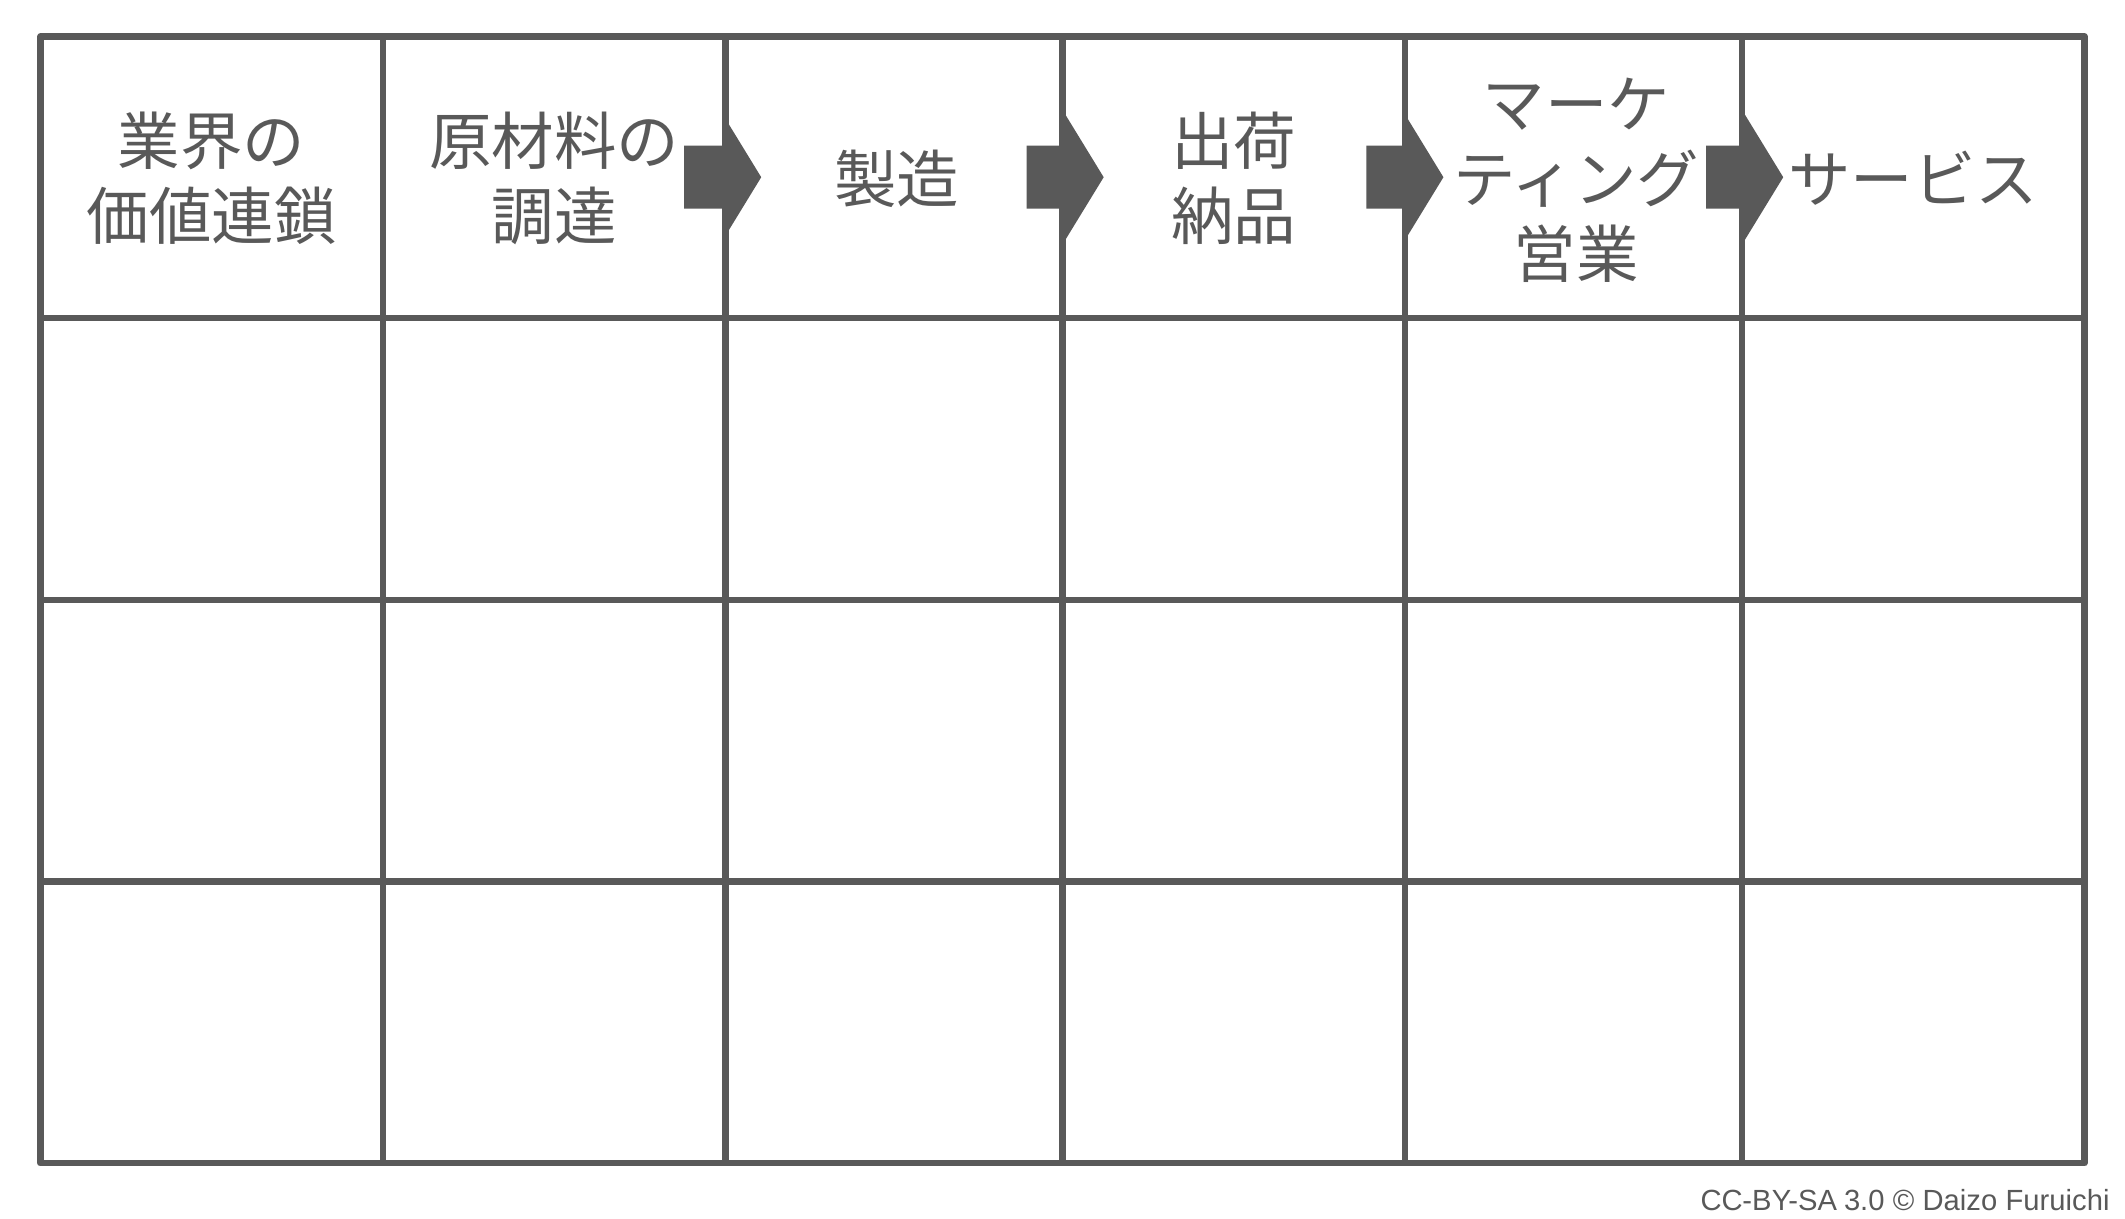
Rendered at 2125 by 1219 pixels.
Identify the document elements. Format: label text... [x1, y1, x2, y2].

text_box [40, 599, 382, 881]
text_box [1026, 114, 1104, 241]
text_box 製造 [725, 36, 1062, 318]
text_box [725, 599, 1062, 881]
text_box [382, 881, 725, 1164]
text_box 業界の 価値連鎖 [40, 36, 382, 318]
text_box 原材料の 調達 [382, 36, 725, 318]
text_box [1062, 881, 1404, 1164]
text_box [1404, 599, 1742, 881]
text_box 出荷 納品 [1062, 36, 1404, 318]
text_box [40, 881, 382, 1164]
text_box [1062, 599, 1404, 881]
text_box [725, 881, 1062, 1164]
text_box [1062, 318, 1404, 599]
text_box [382, 318, 725, 599]
text_box [1706, 114, 1784, 241]
text_box マーケ ティング 営業 [1404, 36, 1742, 318]
text_box [725, 318, 1062, 599]
text_box [1742, 599, 2085, 881]
text_box [1404, 318, 1742, 599]
text_box [40, 318, 382, 599]
text_box [1404, 881, 1742, 1164]
text_box [382, 599, 725, 881]
text_box [1366, 114, 1444, 241]
text_box サービス [1742, 36, 2085, 318]
text_box [1742, 318, 2085, 599]
text_box [1742, 881, 2085, 1164]
text_box [684, 114, 762, 241]
